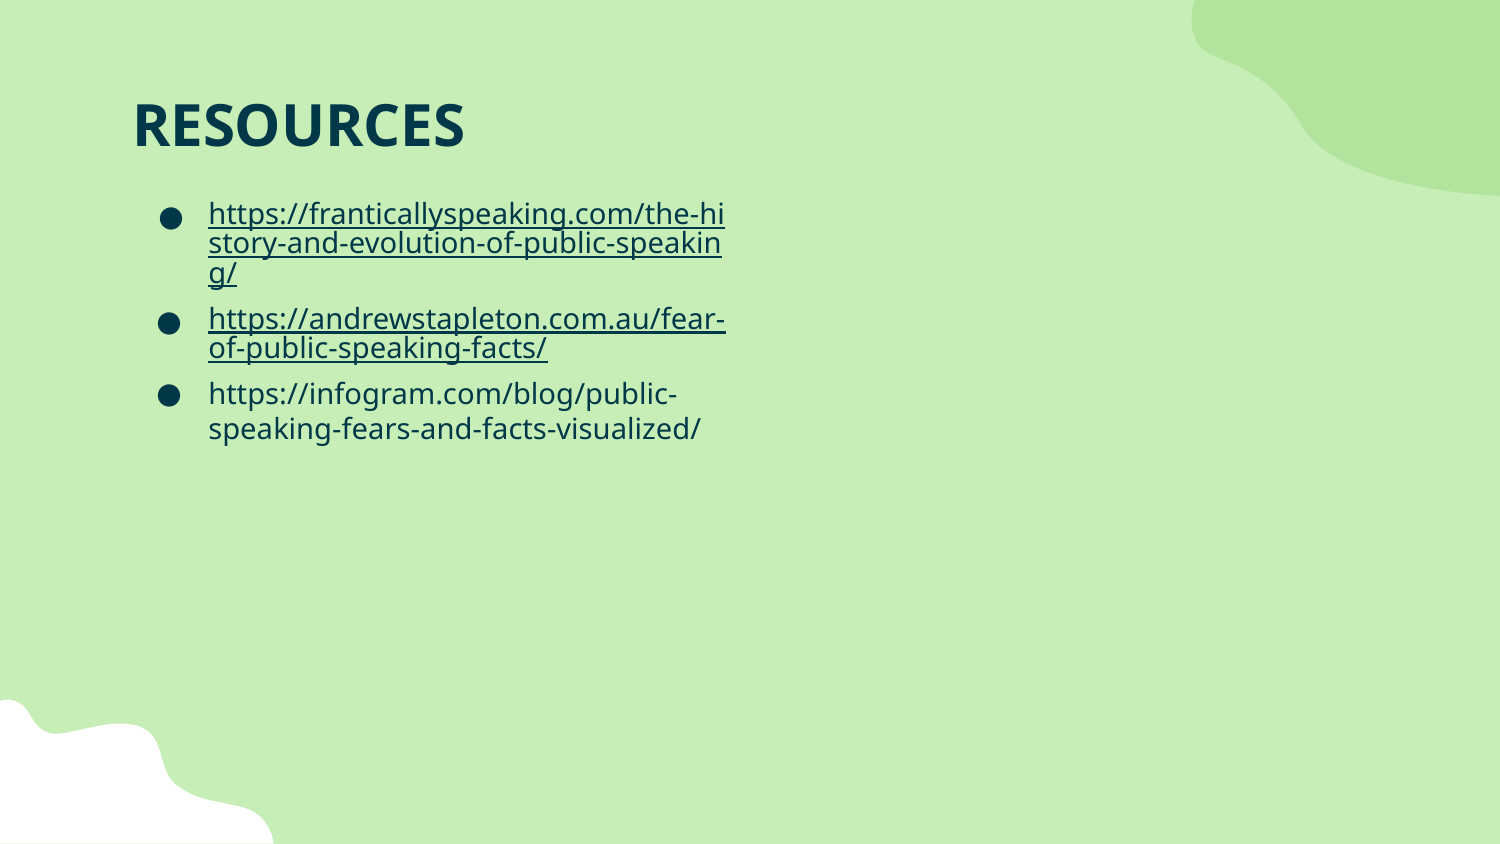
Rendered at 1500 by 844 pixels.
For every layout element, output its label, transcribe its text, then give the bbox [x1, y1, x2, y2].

text_box https://franticallyspeaking.com/the-history-and-evolution-of-public-speaking/ https://andrewstapleton.com.au/fear-of-public-speaking-facts/ https://infogram.com/blog/public-speaking-fears-and-facts-visualized/ [118, 180, 744, 756]
title RESOURCES [116, 72, 1383, 167]
